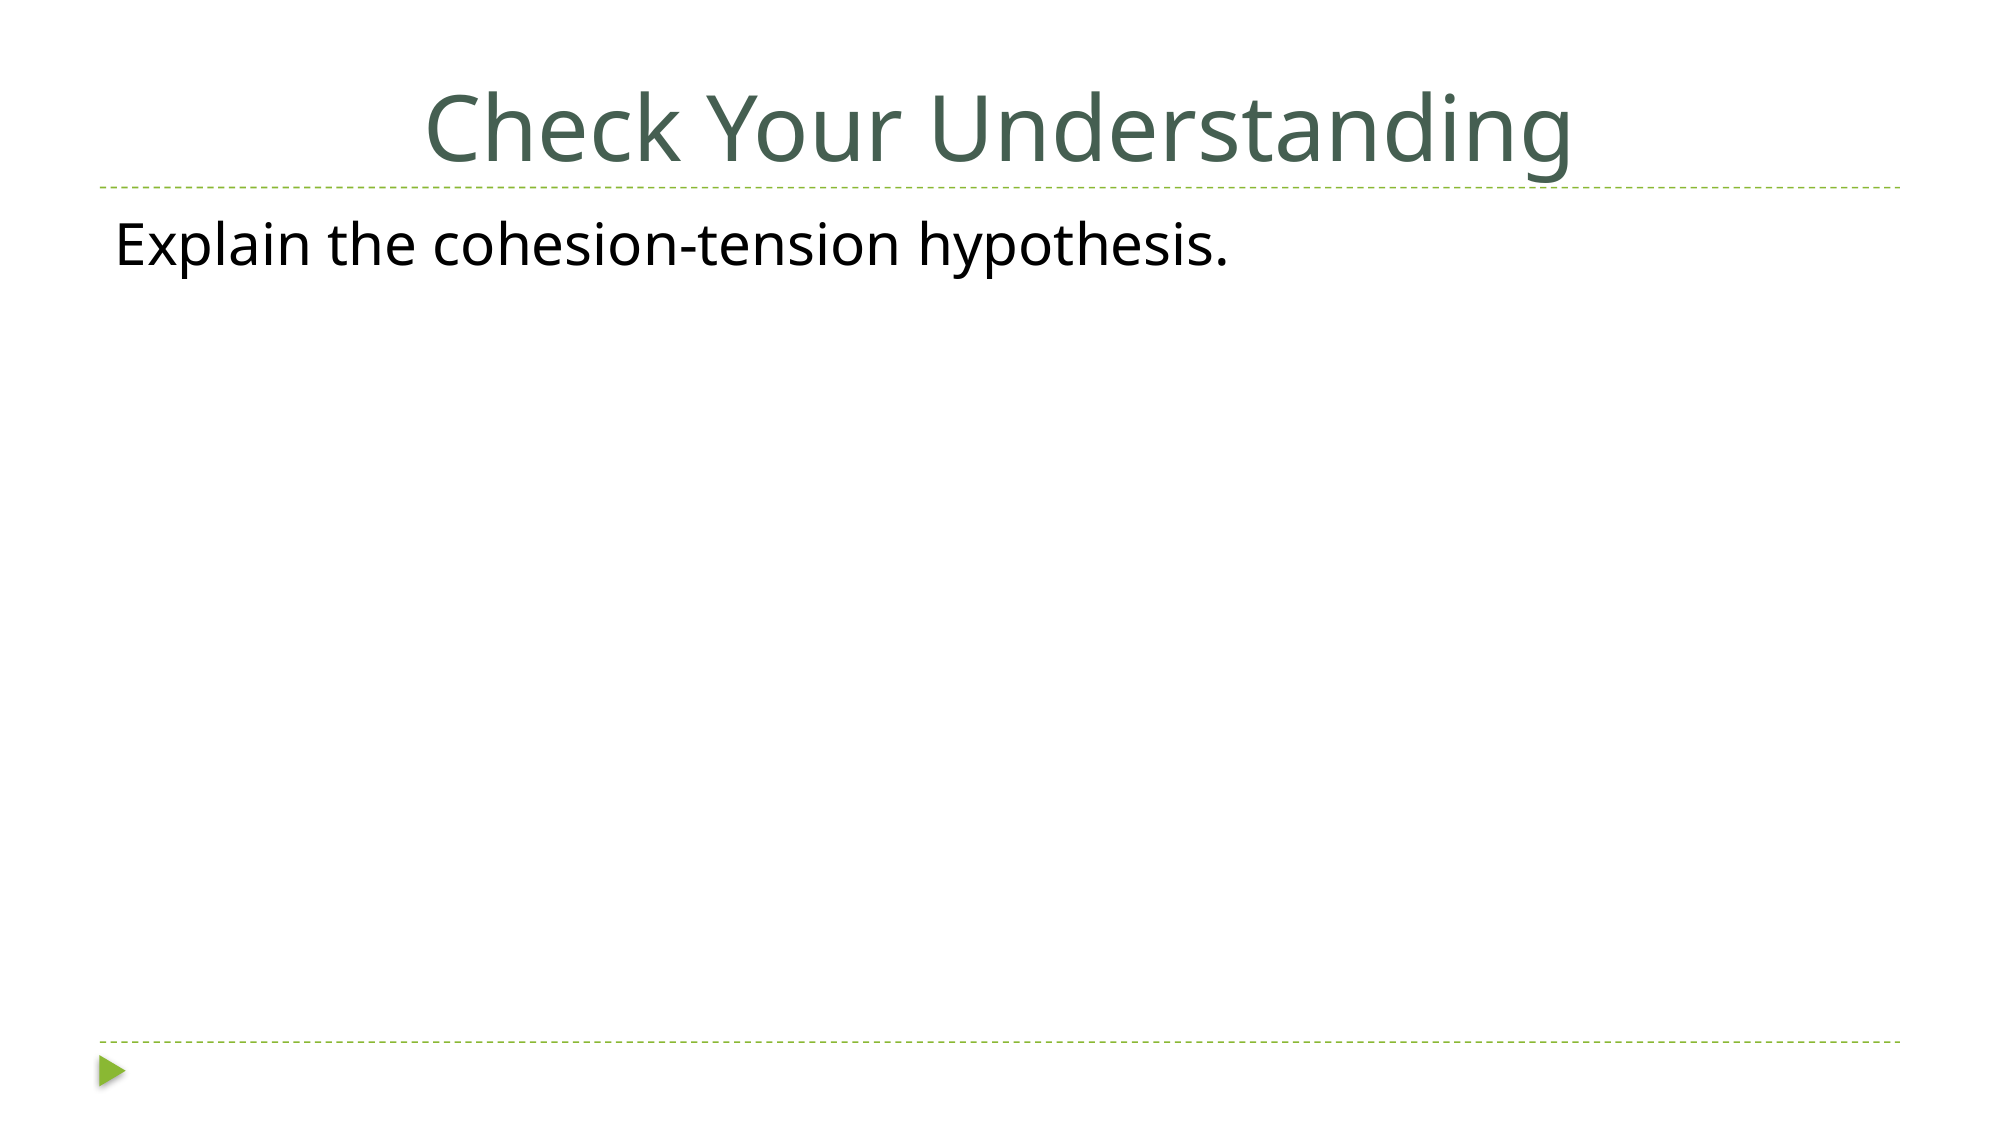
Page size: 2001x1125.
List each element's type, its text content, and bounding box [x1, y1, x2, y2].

list Explain the cohesion-tension hypothesis. [99, 200, 1900, 1010]
title Check Your Understanding [99, 24, 1900, 188]
